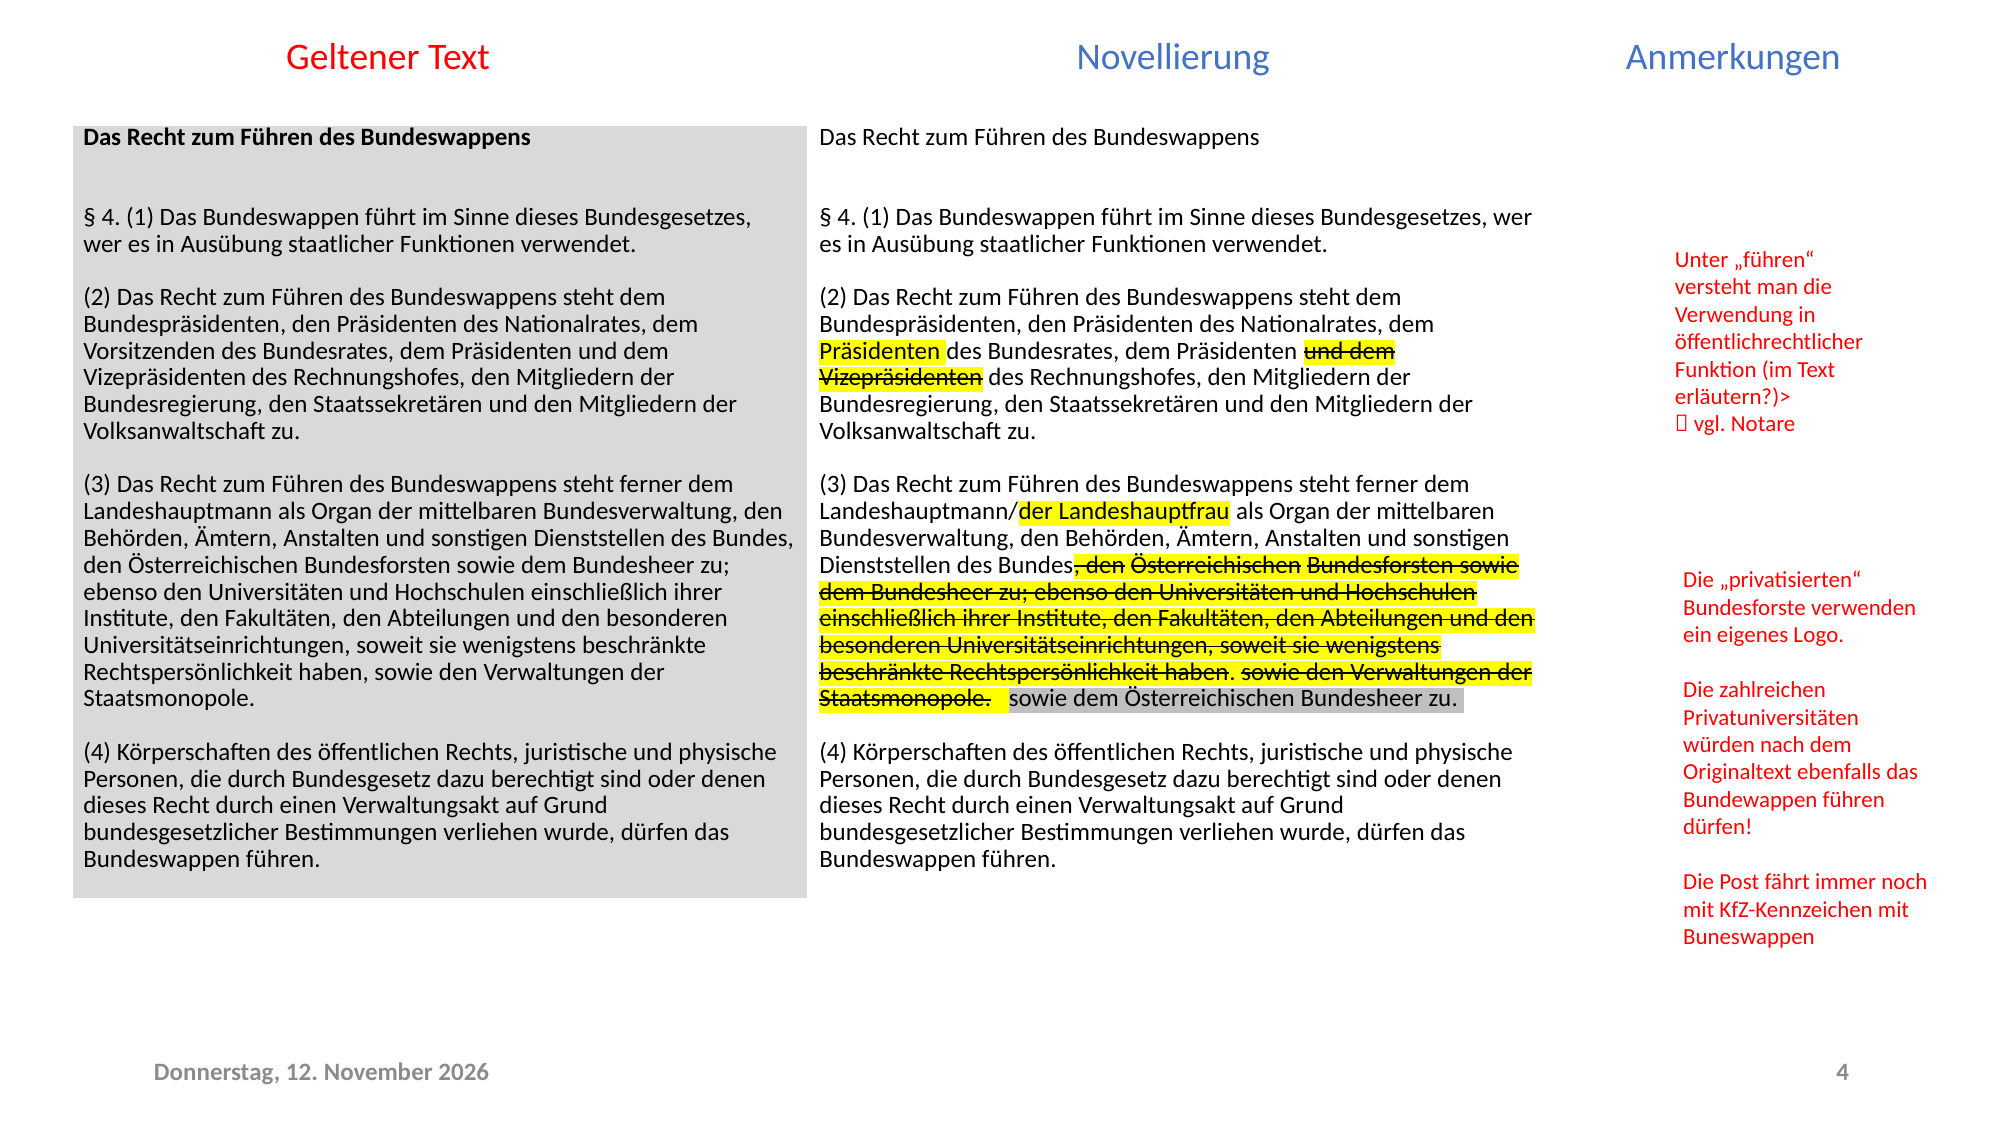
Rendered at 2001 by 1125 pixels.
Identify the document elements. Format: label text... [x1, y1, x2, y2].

text_box Unter „führen“ versteht man die Verwendung in öffentlichrechtlicher Funktion (im Text erläutern?)>  vgl. Notare [1660, 236, 1901, 444]
text_box Geltener Text Novellierung Anmerkungen [271, 24, 1906, 85]
table_header Das Recht zum Führen des Bundeswappens § 4. (1) Das Bundeswappen führt im Sinne dieses Bundesgesetzes, wer es in Ausübung staatlicher Funktionen verwendet. (2) Das Recht zum Führen des Bundeswappens steht dem Bundespräsidenten, den Präsidenten des Nationalrates, dem Vorsitzenden des Bundesrates, dem Präsidenten und dem Vizepräsidenten des Rechnungshofes, den Mitgliedern der Bundesregierung, den Staatssekretären und den Mitgliedern der Volksanwaltschaft zu. (3) Das Recht zum Führen des Bundeswappens steht ferner dem Landeshauptmann als Organ der mittelbaren Bundesverwaltung, den Behörden, Ämtern, Anstalten und sonstigen Dienststellen des Bundes, den Österreichischen Bundesforsten sowie dem Bundesheer zu; ebenso den Universitäten und Hochschulen einschließlich ihrer Institute, den Fakultäten, den Abteilungen und den besonderen Universitätseinrichtungen, soweit sie wenigstens beschränkte Rechtspersönlichkeit haben, sowie den Verwaltungen der Staatsmonopole. (4) Körperschaften des öffentlichen Rechts, juristische und physische Personen, die durch Bundesgesetz dazu berechtigt sind oder denen dieses Recht durch einen Verwaltungsakt auf Grund bundesgesetzlicher Bestimmungen verliehen wurde, dürfen das Bundeswappen führen. [73, 126, 807, 898]
slide_number 4 [1413, 1040, 1864, 1101]
text_box Die „privatisierten“ Bundesforste verwenden ein eigenes Logo. Die zahlreichen Privatuniversitäten würden nach dem Originaltext ebenfalls das Bundewappen führen dürfen! Die Post fährt immer noch mit KfZ-Kennzeichen mit Buneswappen [1668, 557, 1943, 957]
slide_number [138, 1040, 589, 1101]
table_header Das Recht zum Führen des Bundeswappens § 4. (1) Das Bundeswappen führt im Sinne dieses Bundesgesetzes, wer es in Ausübung staatlicher Funktionen verwendet. (2) Das Recht zum Führen des Bundeswappens steht dem Bundespräsidenten, den Präsidenten des Nationalrates, dem Präsidenten des Bundesrates, dem Präsidenten und dem Vizepräsidenten des Rechnungshofes, den Mitgliedern der Bundesregierung, den Staatssekretären und den Mitgliedern der Volksanwaltschaft zu. (3) Das Recht zum Führen des Bundeswappens steht ferner dem Landeshauptmann/der Landeshauptfrau als Organ der mittelbaren Bundesverwaltung, den Behörden, Ämtern, Anstalten und sonstigen Dienststellen des Bundes, den Österreichischen Bundesforsten sowie dem Bundesheer zu; ebenso den Universitäten und Hochschulen einschließlich ihrer Institute, den Fakultäten, den Abteilungen und den besonderen Universitätseinrichtungen, soweit sie wenigstens beschränkte Rechtspersönlichkeit haben. sowie den Verwaltungen der Staatsmonopole. sowie dem Österreichischen Bundesheer zu. (4) Körperschaften des öffentlichen Rechts, juristische und physische Personen, die durch Bundesgesetz dazu berechtigt sind oder denen dieses Recht durch einen Verwaltungsakt auf Grund bundesgesetzlicher Bestimmungen verliehen wurde, dürfen das Bundeswappen führen. [809, 126, 1557, 898]
